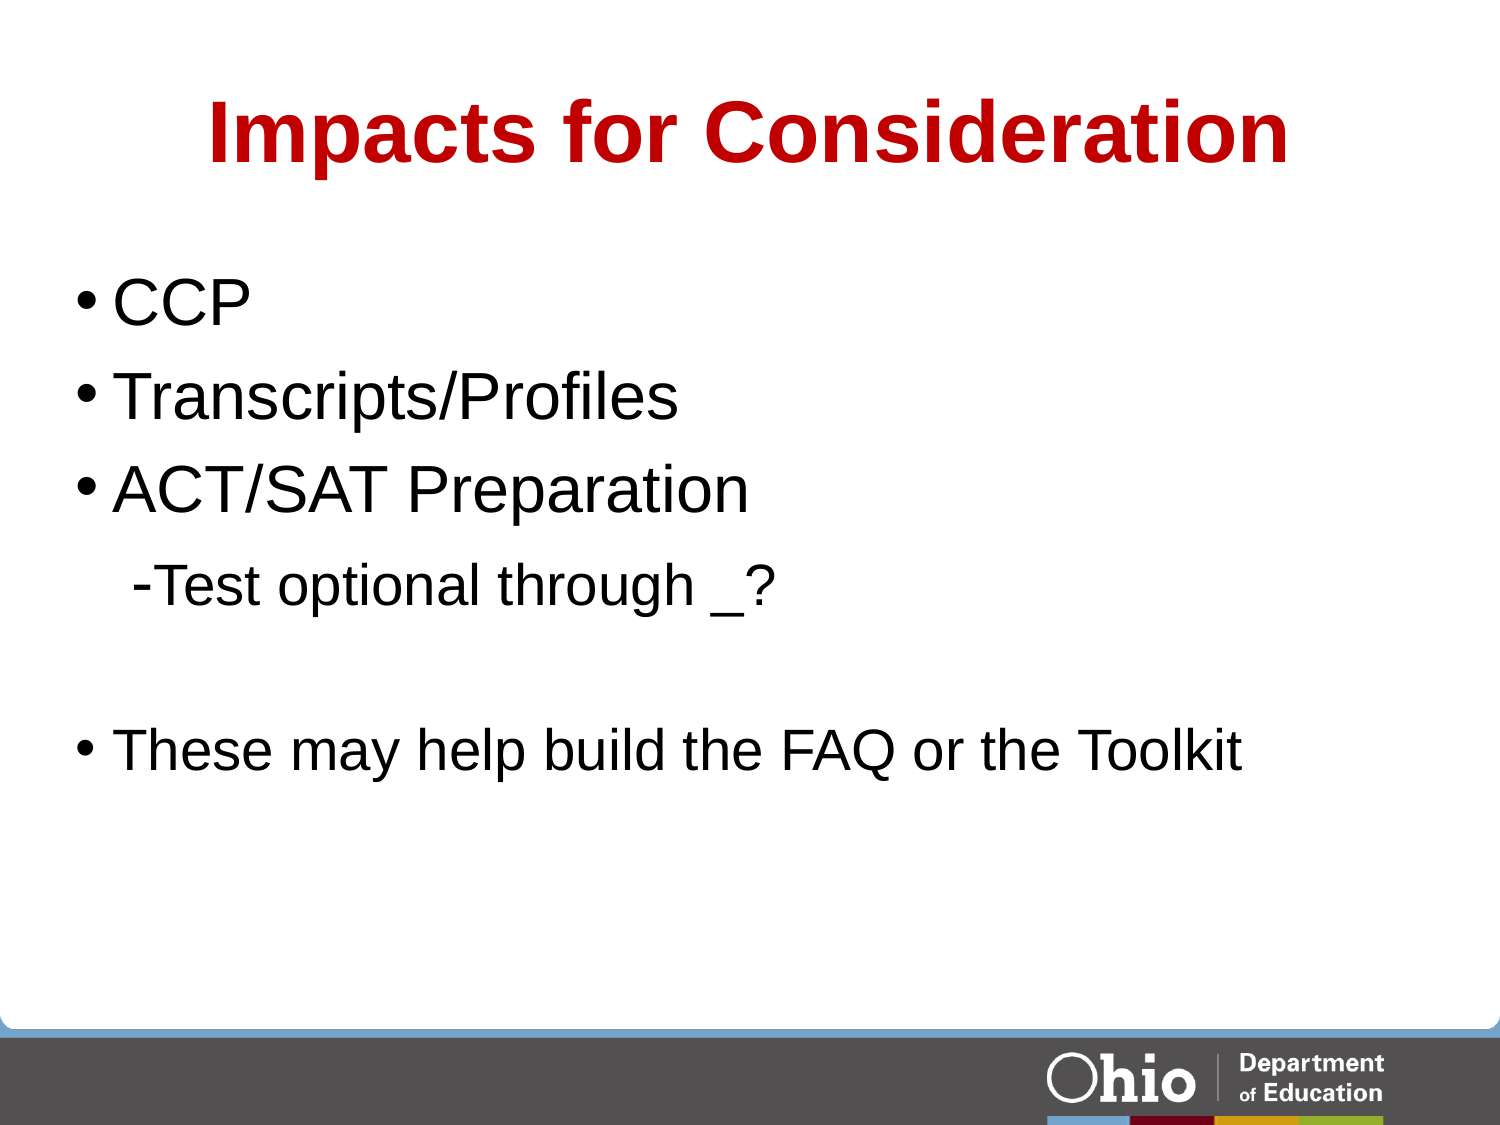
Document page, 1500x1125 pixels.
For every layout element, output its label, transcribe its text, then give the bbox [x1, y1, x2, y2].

list CCP Transcripts/Profiles ACT/SAT Preparation -Test optional through _? These may help build the FAQ or the Toolkit [75, 259, 1425, 1002]
title Impacts for Consideration [75, 75, 1425, 181]
picture [0, 992, 1500, 1125]
